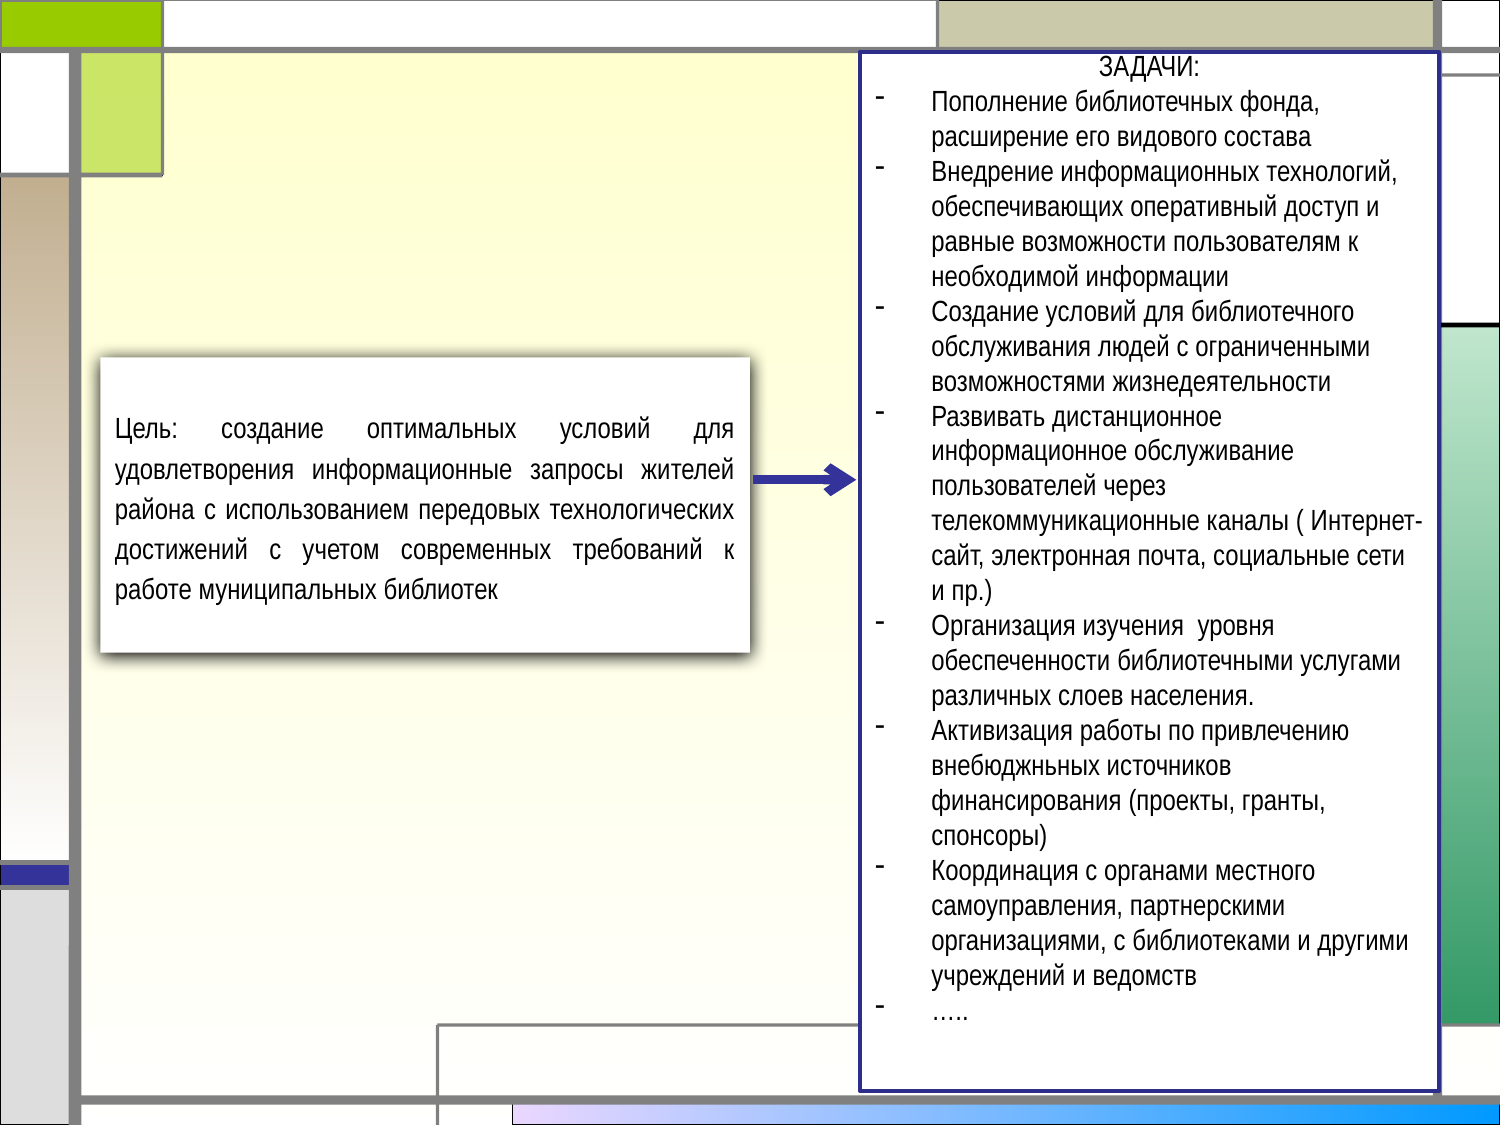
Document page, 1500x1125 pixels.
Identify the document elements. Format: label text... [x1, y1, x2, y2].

text_box ЗАДАЧИ: Пополнение библиотечных фонда, расширение его видового состава Внедрение информационных технологий, обеспечивающих оперативный доступ и равные возможности пользователям к необходимой информации Создание условий для библиотечного обслуживания людей с ограниченными возможностями жизнедеятельности Развивать дистанционное информационное обслуживание пользователей через телекоммуникационные каналы ( Интернет-сайт, электронная почта, социальные сети и пр.) Организация изучения уровня обеспеченности библиотечными услугами различных слоев населения. Активизация работы по привлечению внебюджньных источников финансирования (проекты, гранты, спонсоры) Координация с органами местного самоуправления, партнерскими организациями, с библиотеками и другими учреждений и ведомств ….. [858, 50, 1441, 1093]
text_box Цель: создание оптимальных условий для удовлетворения информационные запросы жителей района с использованием передовых технологических достижений с учетом современных требований к работе муниципальных библиотек [98, 355, 752, 655]
